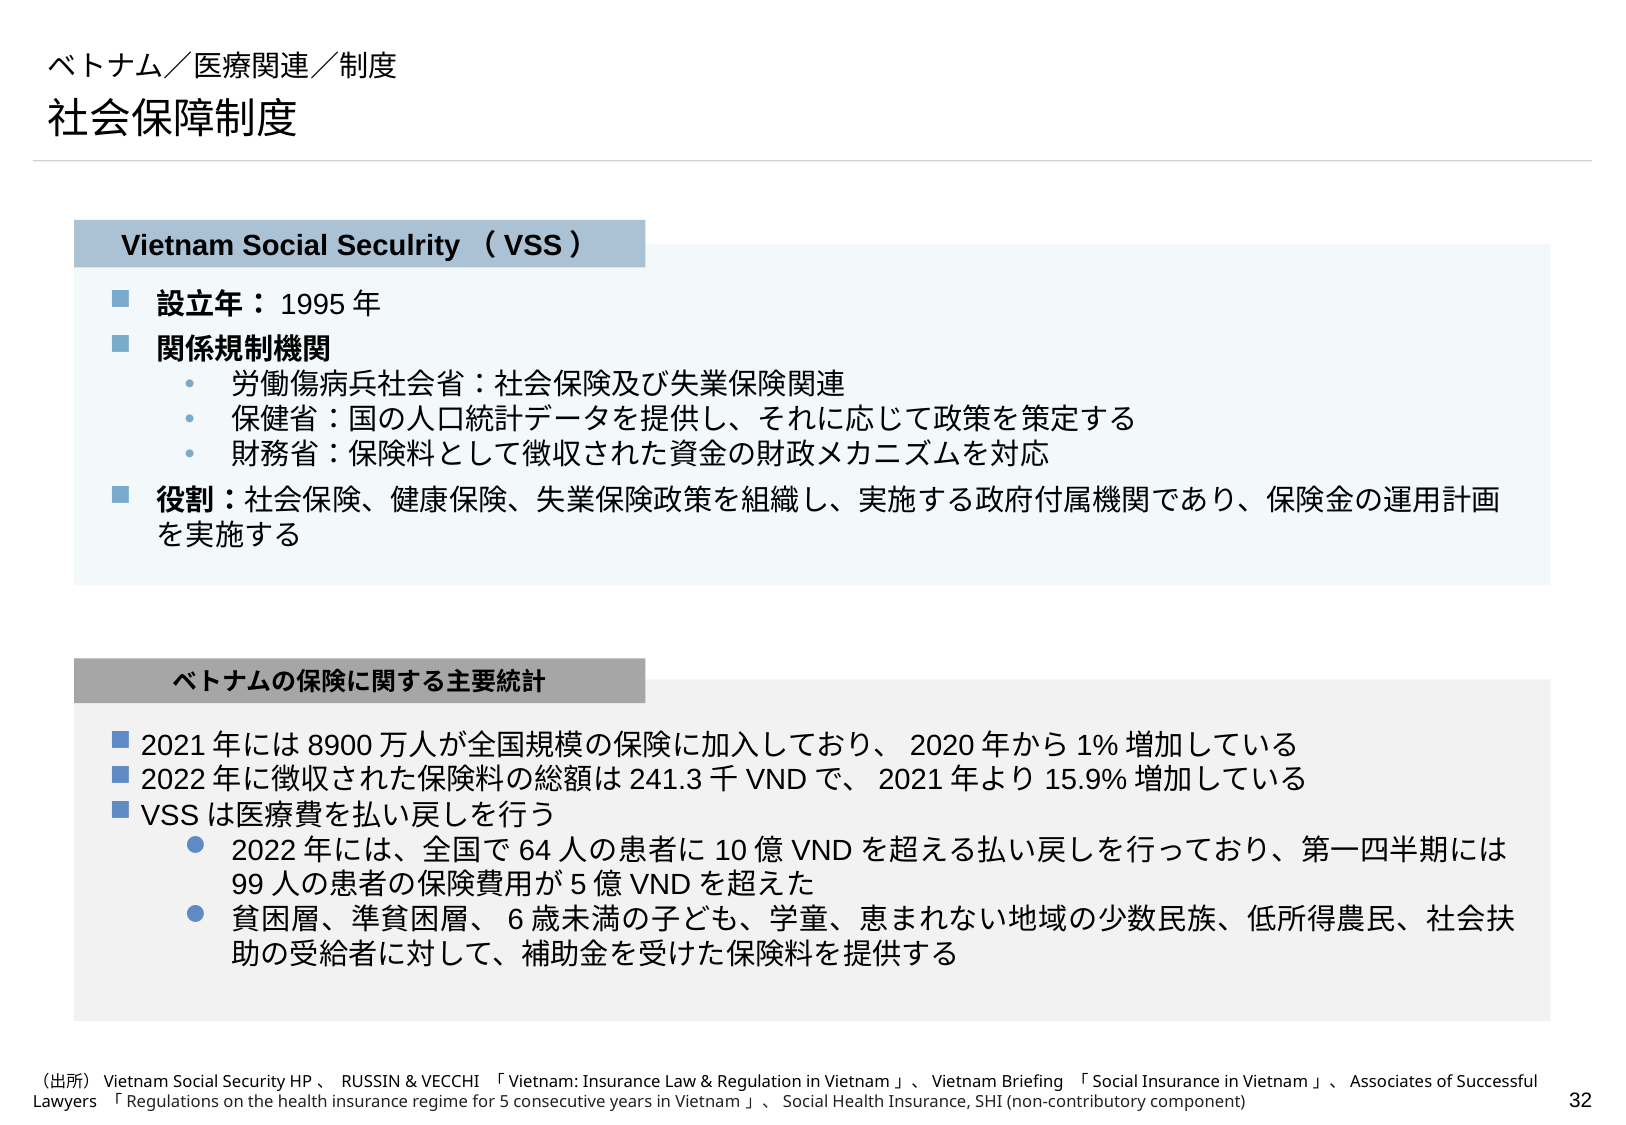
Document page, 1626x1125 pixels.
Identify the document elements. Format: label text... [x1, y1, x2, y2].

text_box 社会保障制度 [32, 90, 1593, 149]
text_box （出所）Vietnam Social Security HP、 RUSSIN & VECCHI 「Vietnam: Insurance Law & Regulation in Vietnam」、Vietnam Briefing 「Social Insurance in Vietnam」、Associates of Successful Lawyers 「Regulations on the health insurance regime for 5 consecutive years in Vietnam」、Social Health Insurance, SHI (non-contributory component) [32, 1070, 1593, 1125]
text_box ベトナムの保険に関する主要統計 [74, 658, 646, 704]
text_box Vietnam Social Seculrity（VSS） [74, 219, 646, 268]
text_box ベトナム／医療関連／制度 [32, 30, 1593, 90]
text_box [74, 243, 1551, 586]
text_box [74, 679, 1551, 1022]
text_box 2021年には8900万人が全国規模の保険に加入しており、2020年から1%増加している 2022年に徴収された保険料の総額は241.3千VNDで、2021年より15.9%増加している VSSは医療費を払い戻しを行う 2022年には、全国で64人の患者に10億VNDを超える払い戻しを行っており、第一四半期には99人の患者の保険費用が5億VNDを超えた 貧困層、準貧困層、6歳未満の子ども、学童、恵まれない地域の少数民族、低所得農民、社会扶助の受給者に対して、補助金を受けた保険料を提供する [109, 725, 1516, 971]
text_box 設立年：1995年 関係規制機関 労働傷病兵社会省：社会保険及び失業保険関連 保健省：国の人口統計データを提供し、それに応じて政策を策定する 財務省：保険料として徴収された資金の財政メカニズムを対応 役割：社会保険、健康保険、失業保険政策を組織し、実施する政府付属機関であり、保険金の運用計画を実施する [109, 277, 1528, 559]
